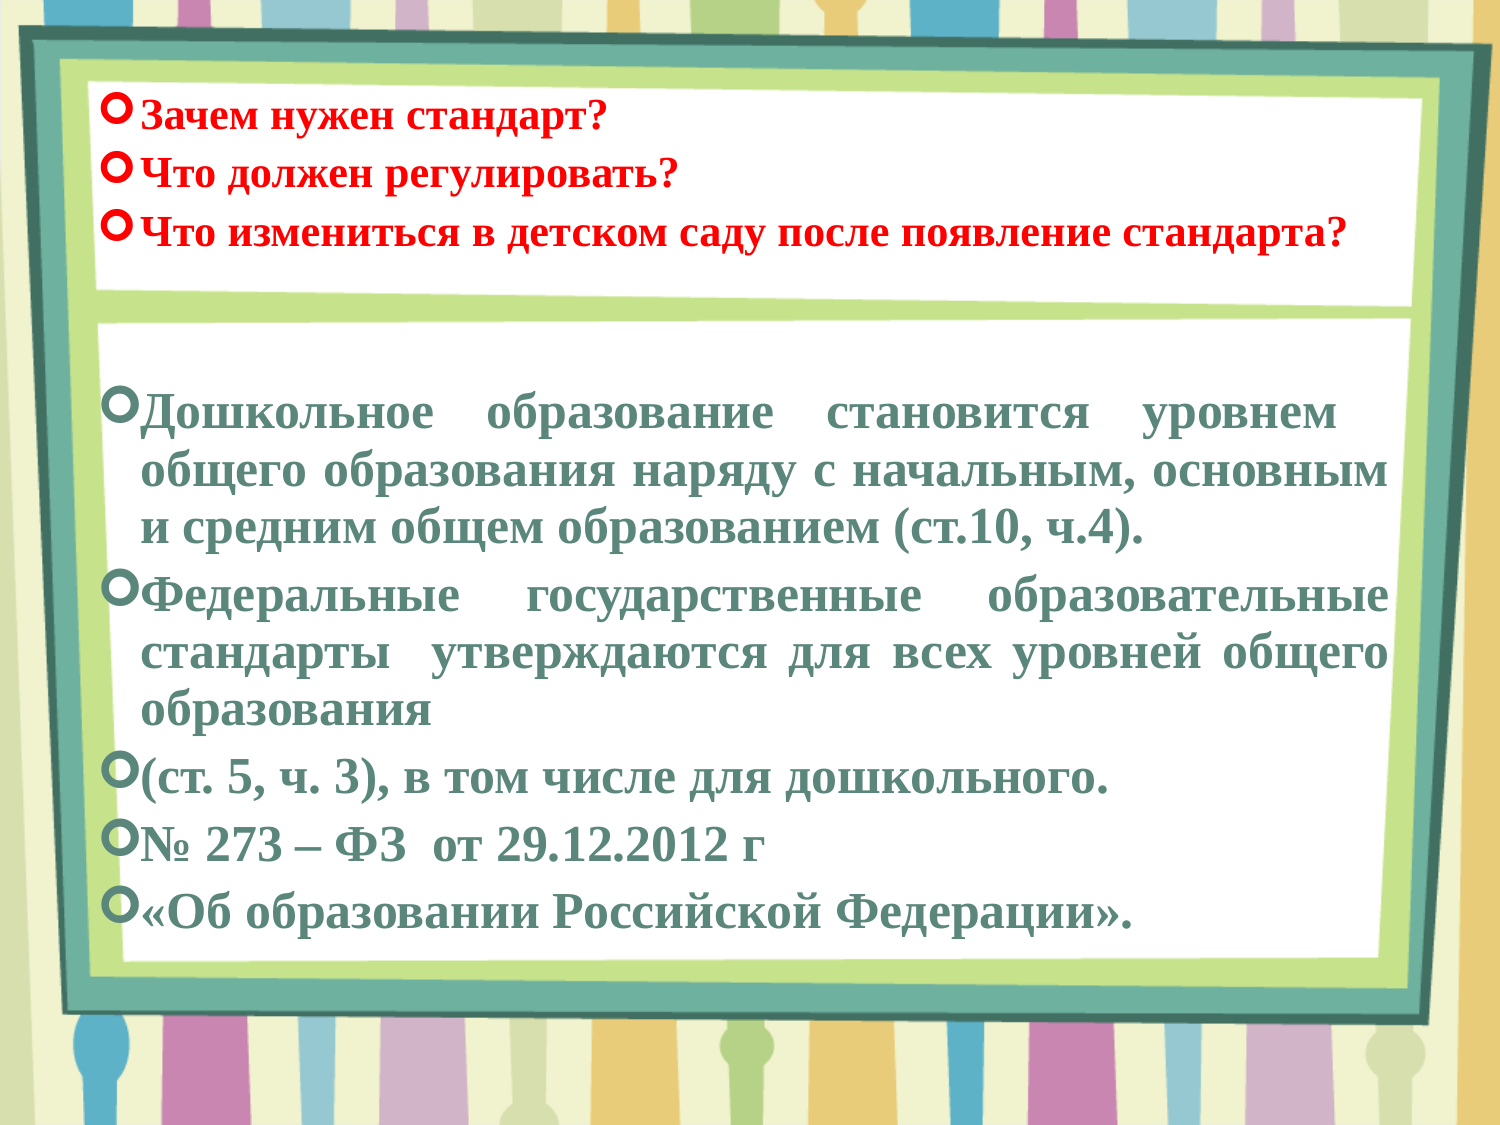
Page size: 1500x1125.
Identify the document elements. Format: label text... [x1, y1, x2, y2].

list Зачем нужен стандарт? Что должен регулировать? Что измениться в детском саду после появление стандарта? Дошкольное образование становится уровнем общего образования наряду с начальным, основным и средним общем образованием (ст.10, ч.4). Федеральные государственные образовательные стандарты утверждаются для всех уровней общего образования (ст. 5, ч. 3), в том числе для дошкольного. № 273 – ФЗ от 29.12.2012 г «Об образовании Российской Федерации». [81, 81, 1407, 973]
picture [0, 0, 1500, 1125]
